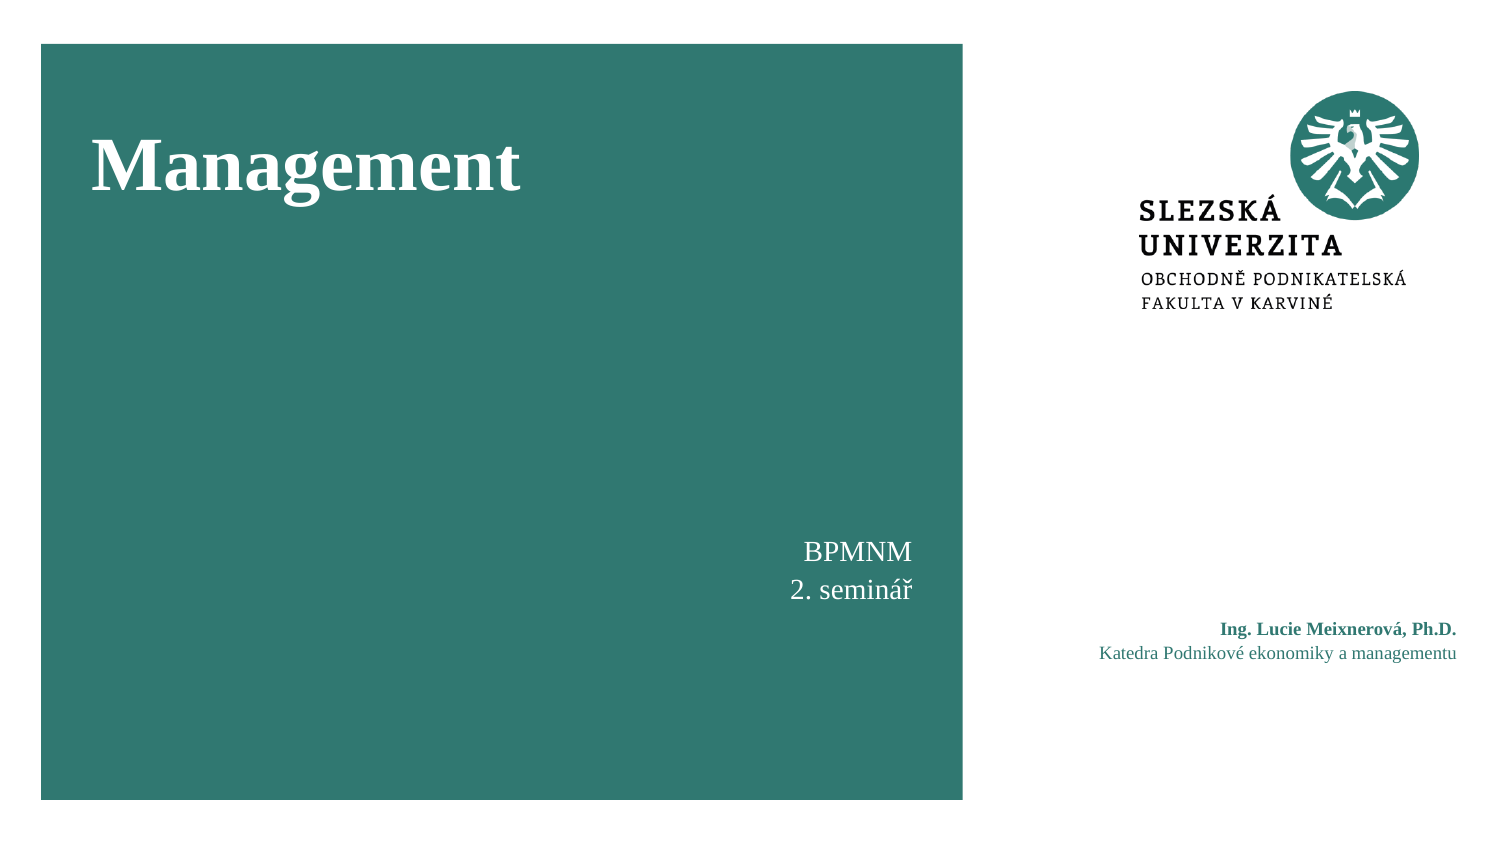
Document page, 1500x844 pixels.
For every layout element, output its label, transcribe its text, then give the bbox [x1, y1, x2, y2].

picture [1139, 90, 1419, 309]
text_box BPMNM 2. seminář [289, 528, 928, 753]
text_box Ing. Lucie Meixnerová, Ph.D. Katedra Podnikové ekonomiky a managementu [1080, 610, 1472, 800]
text_box [39, 42, 965, 802]
title Management [76, 114, 916, 470]
